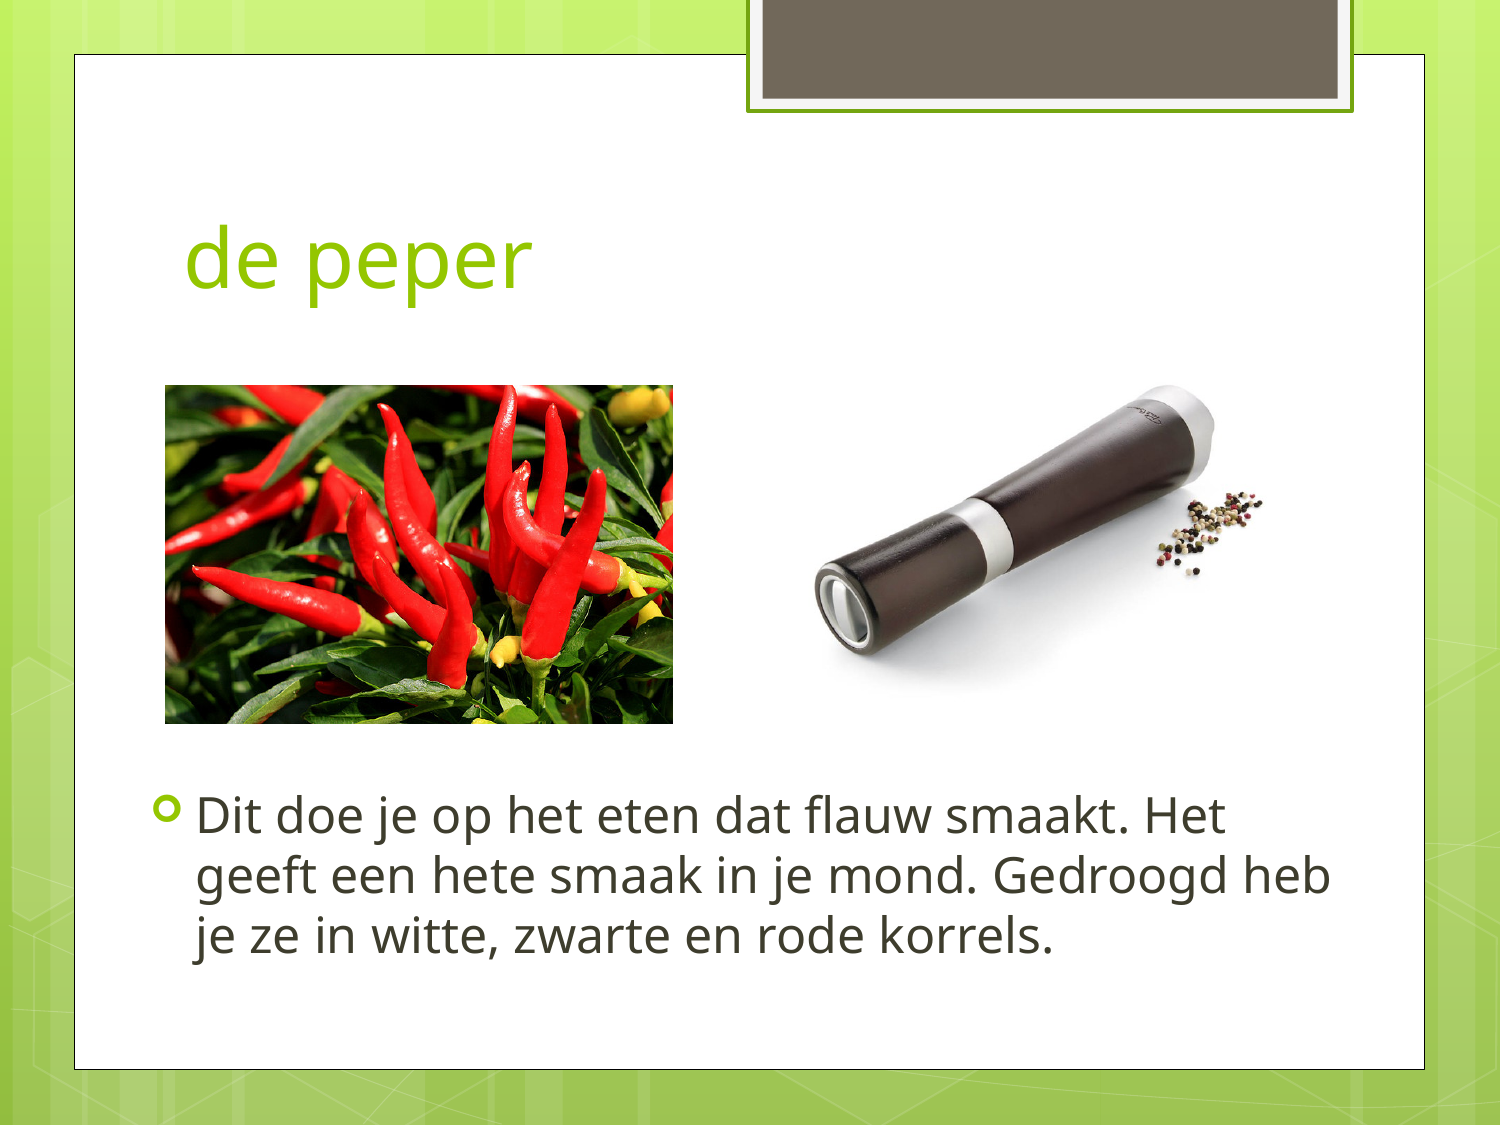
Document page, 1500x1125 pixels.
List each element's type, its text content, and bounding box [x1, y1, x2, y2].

list Dit doe je op het eten dat flauw smaakt. Het geeft een hete smaak in je mond. Gedroogd heb je ze in witte, zwarte en rode korrels. [123, 775, 1366, 974]
title de peper [168, 125, 1321, 313]
picture [796, 361, 1286, 703]
picture [164, 384, 674, 725]
